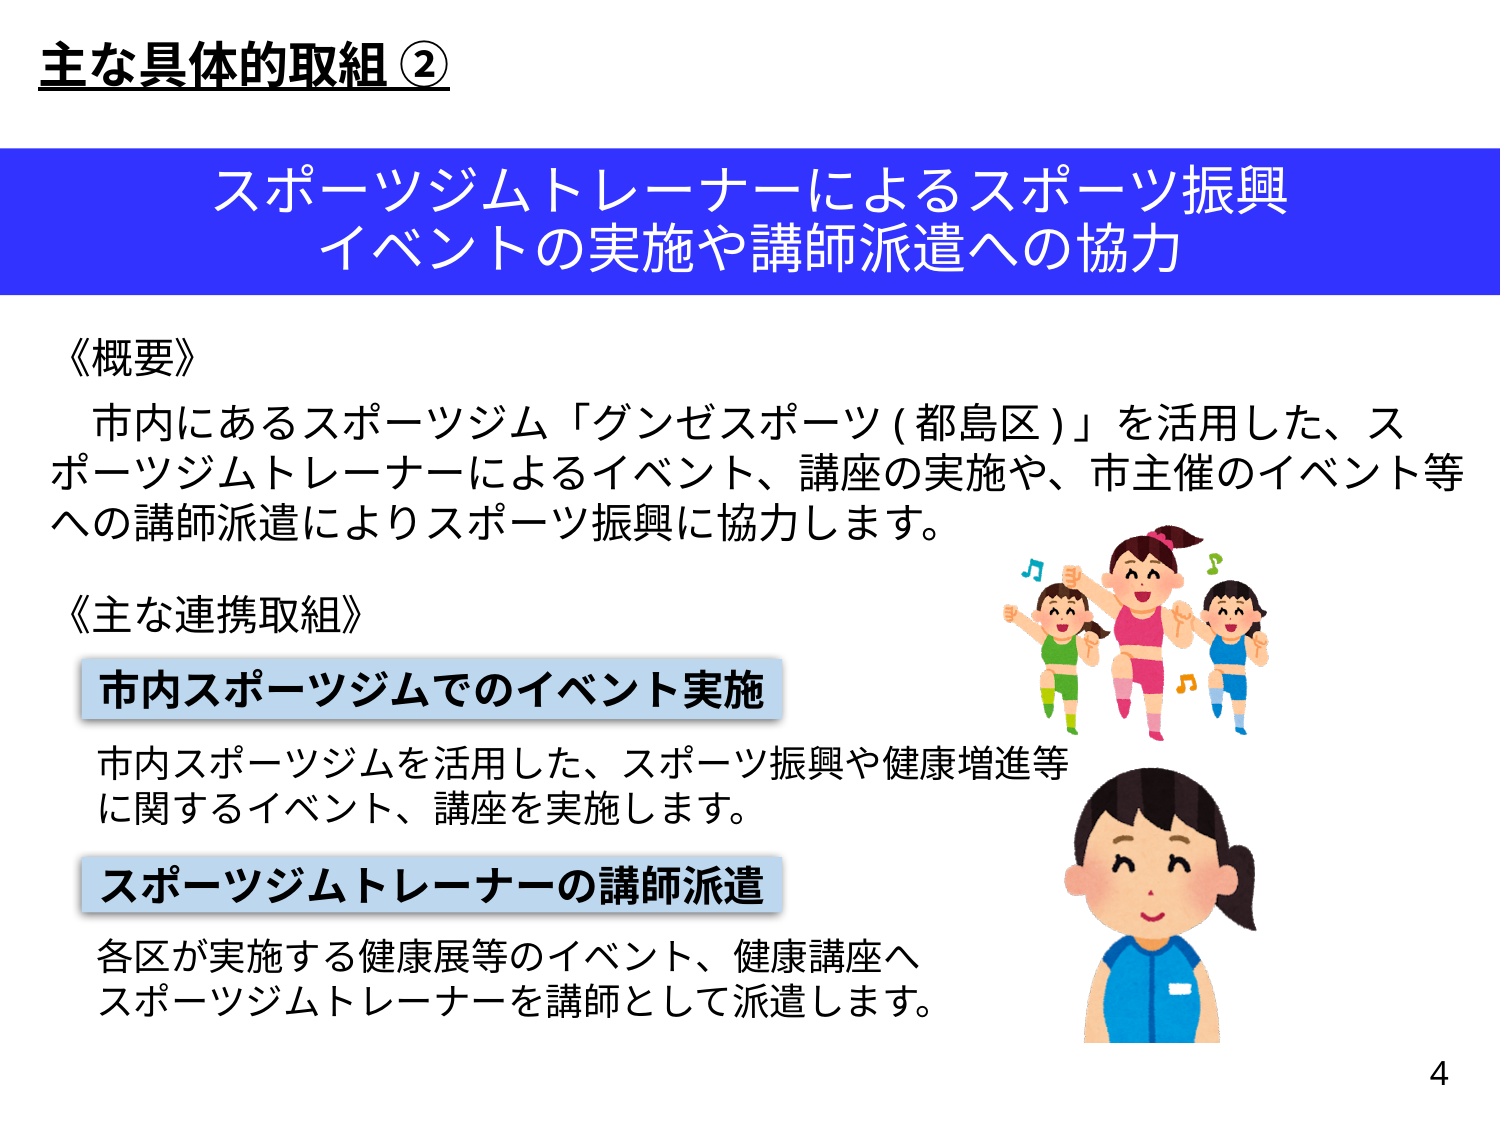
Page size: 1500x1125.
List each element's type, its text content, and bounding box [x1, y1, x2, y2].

slide_number 4 [1126, 1042, 1464, 1103]
text_box 主な具体的取組 ② [23, 26, 927, 101]
text_box 各区が実施する健康展等のイベント、健康講座へ スポーツジムトレーナーを講師として派遣します。 [81, 925, 996, 1031]
picture [996, 505, 1291, 1043]
text_box 《主な連携取組》 [35, 581, 466, 646]
text_box スポーツジムトレーナーの講師派遣 [81, 857, 783, 913]
text_box 《概要》 市内にあるスポーツジム「グンゼスポーツ(都島区)」を活用した、スポーツジムトレーナーによるイベント、講座の実施や、市主催のイベント等への講師派遣によりスポーツ振興に協力します。 [35, 324, 1500, 555]
text_box 市内スポーツジムを活用した、スポーツ振興や健康増進等 に関するイベント、講座を実施します。 [81, 732, 996, 838]
text_box 市内スポーツジムでのイベント実施 [81, 659, 783, 720]
picture [1169, 983, 1191, 994]
text_box スポーツジムトレーナーによるスポーツ振興 イベントの実施や講師派遣への協力 [0, 148, 1500, 296]
